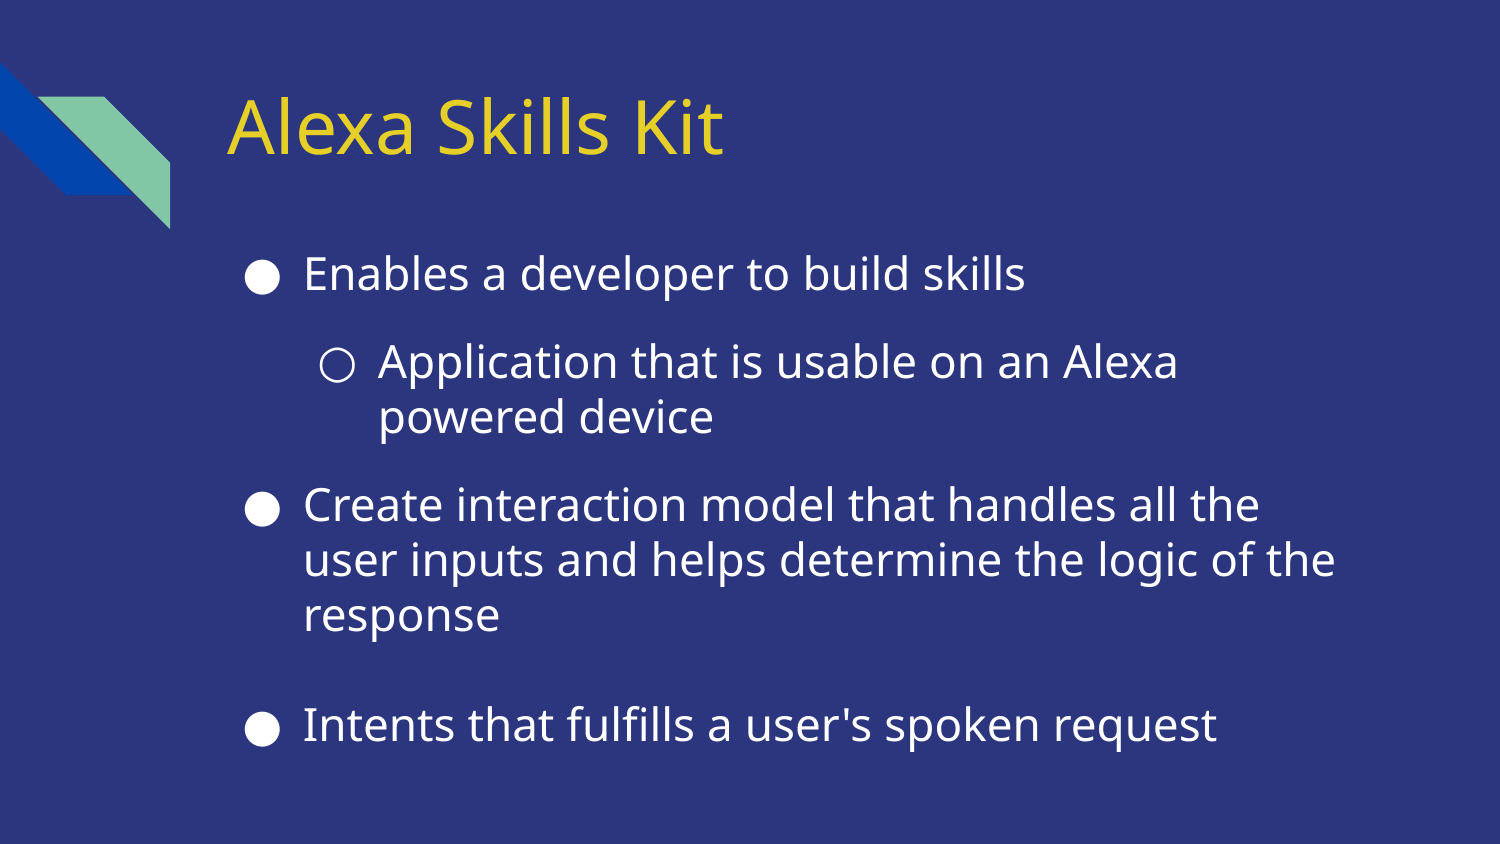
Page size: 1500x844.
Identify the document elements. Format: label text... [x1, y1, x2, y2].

title Alexa Skills Kit [212, 64, 1368, 215]
list Enables a developer to build skills Application that is usable on an Alexa powered device Create interaction model that handles all the user inputs and helps determine the logic of the response Intents that fulfills a user's spoken request [212, 229, 1374, 794]
